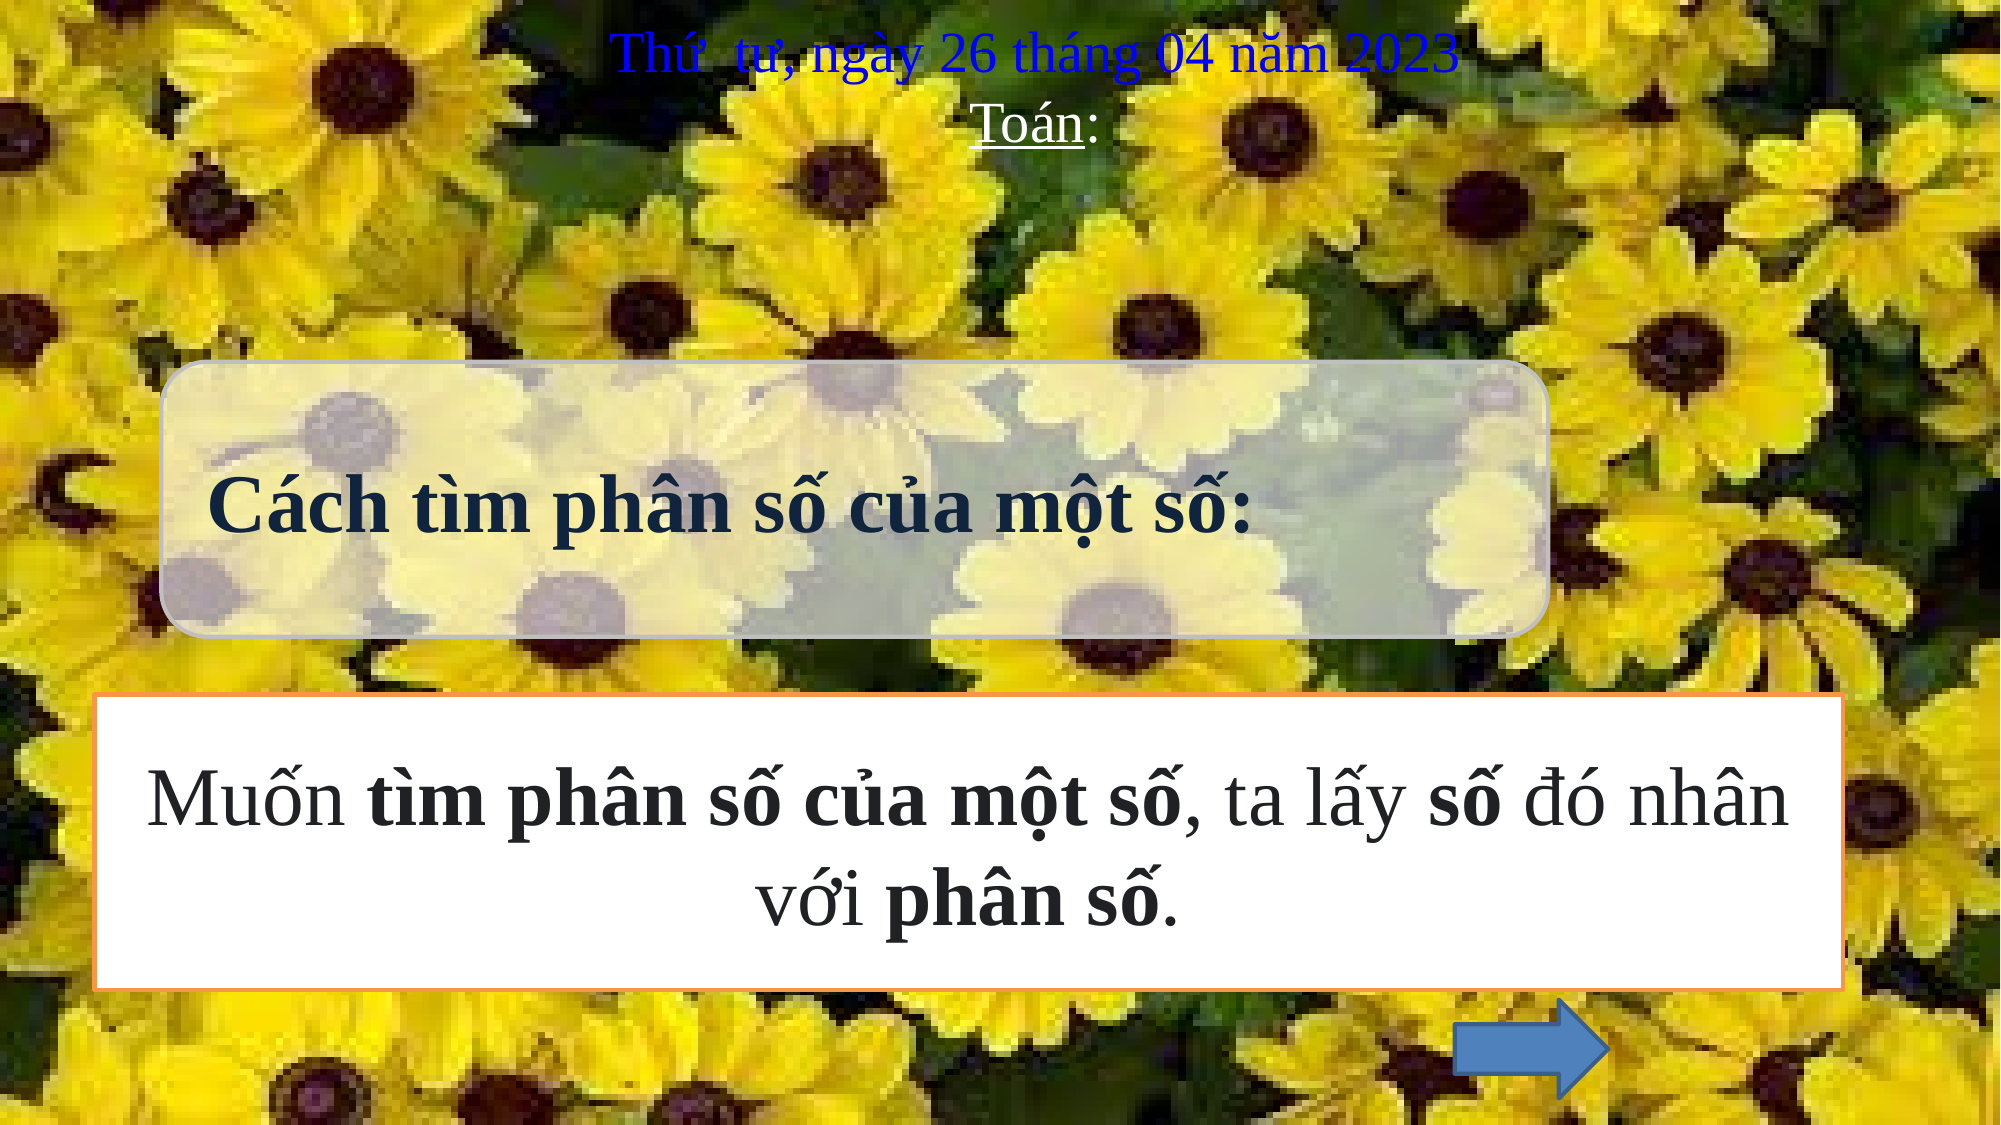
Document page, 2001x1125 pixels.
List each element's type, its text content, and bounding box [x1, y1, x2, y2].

text_box Thứ tư, ngày 26 tháng 04 năm 2023 Toán: [397, 7, 1674, 162]
text_box Muốn tìm phân số của một số, ta lấy số đó nhân với phân số. [92, 692, 1845, 992]
picture [0, 0, 2001, 1125]
text_box Cách tìm phân số của một số: [159, 359, 1551, 639]
text_box [1452, 997, 1611, 1101]
